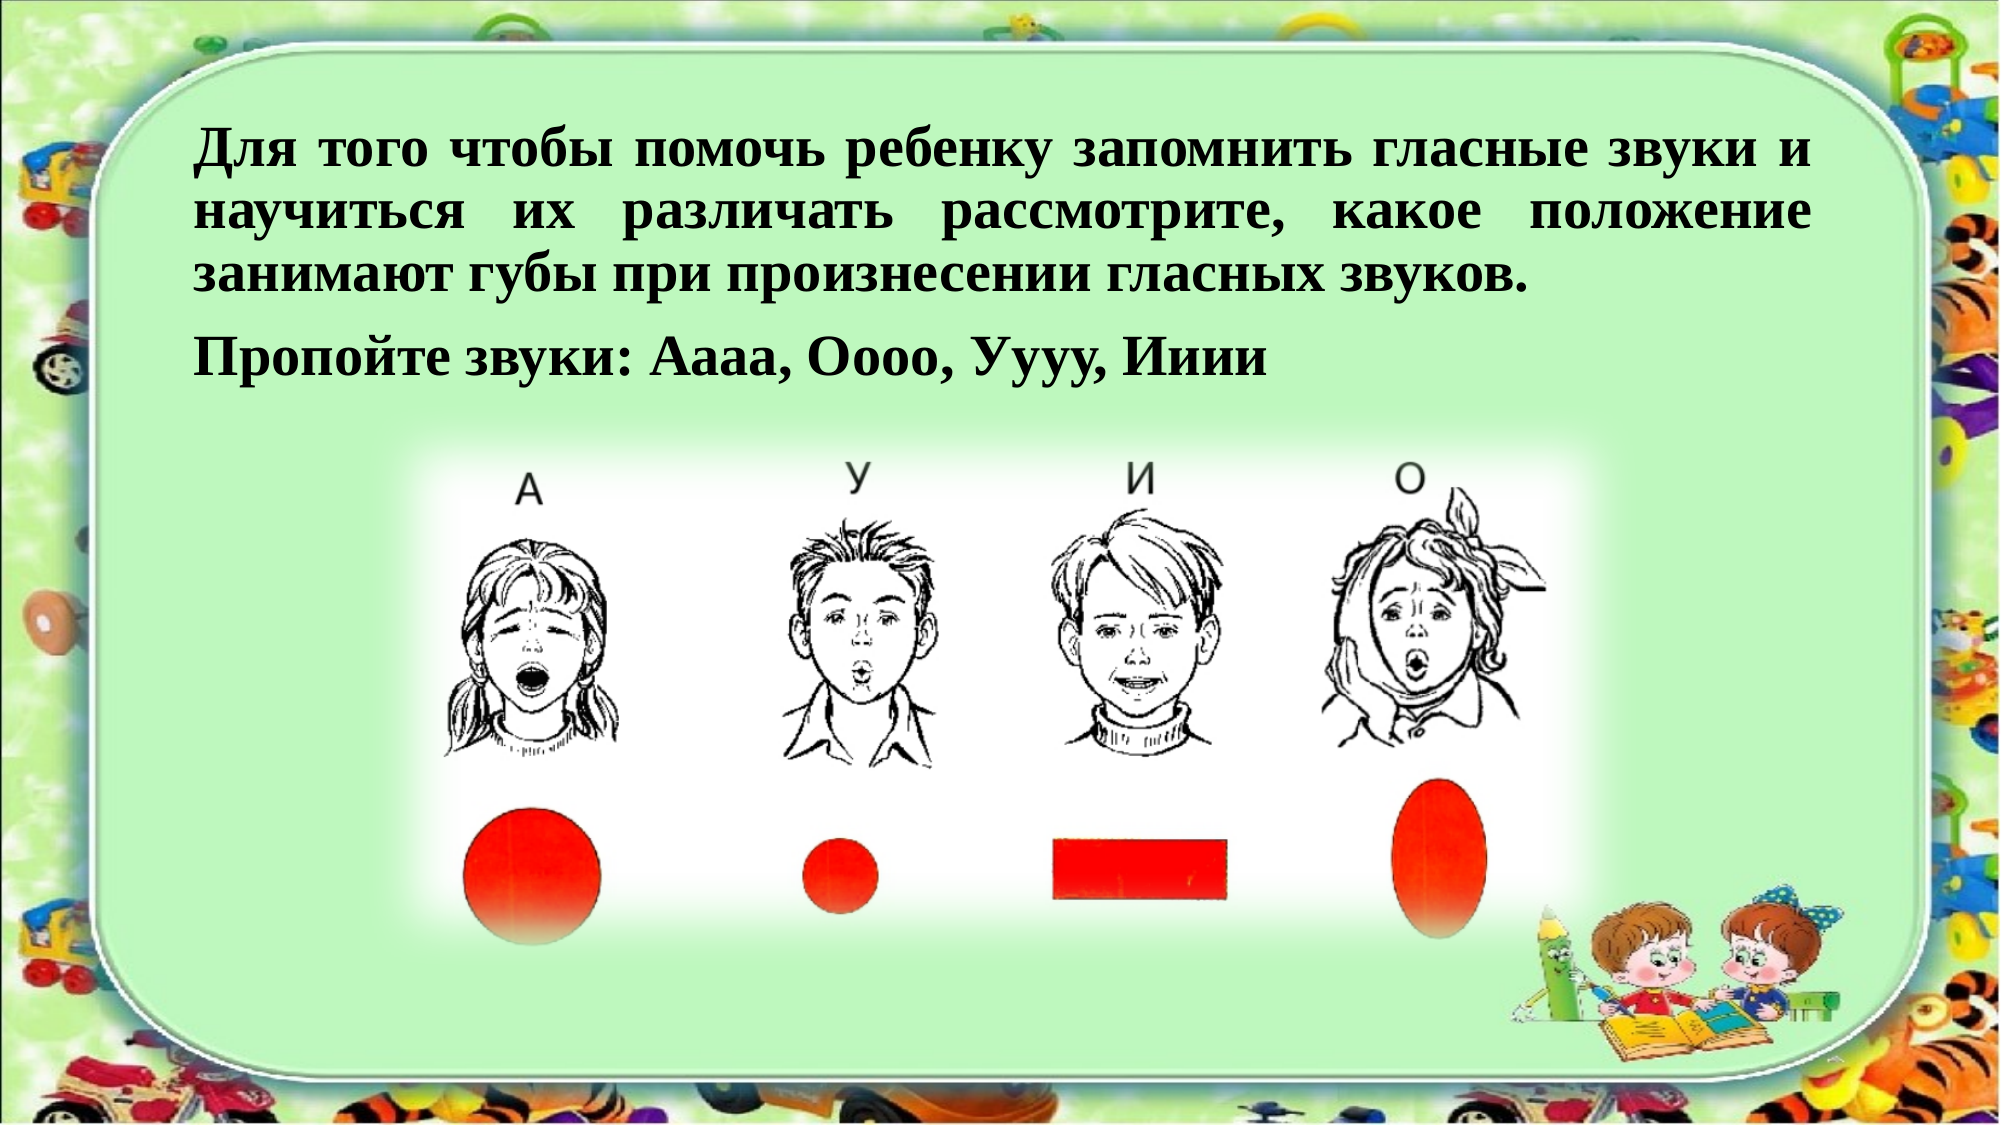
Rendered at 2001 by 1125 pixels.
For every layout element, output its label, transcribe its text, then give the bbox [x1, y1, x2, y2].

list Для того чтобы помочь ребенку запомнить гласные звуки и научиться их различать рассмотрите, какое положение занимают губы при произнесении гласных звуков. Пропойте звуки: Аааа, Оооо, Уууу, Ииии [179, 108, 1828, 425]
picture [0, 0, 2001, 1125]
